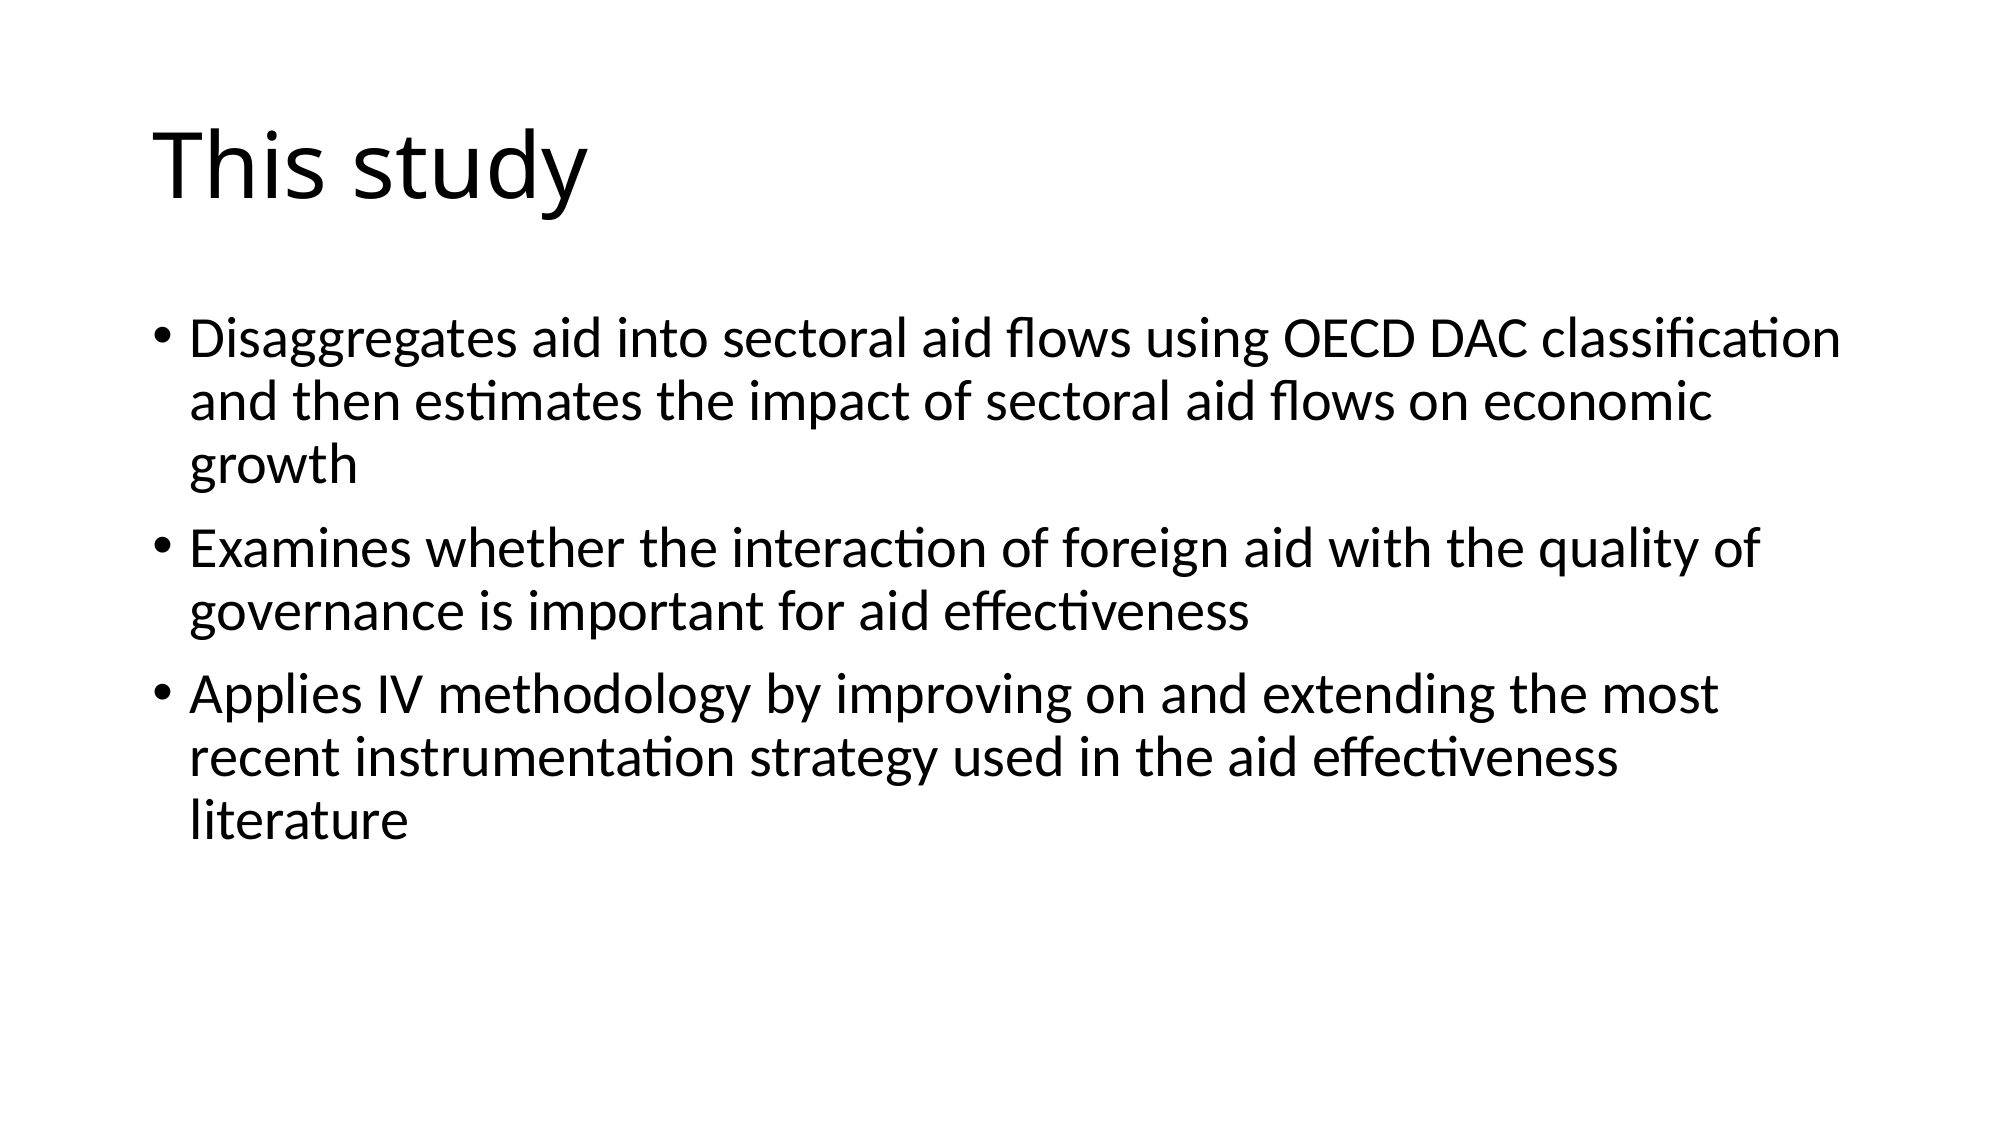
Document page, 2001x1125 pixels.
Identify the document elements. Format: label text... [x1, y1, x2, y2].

title This study [137, 59, 1863, 278]
list Disaggregates aid into sectoral aid flows using OECD DAC classification and then estimates the impact of sectoral aid flows on economic growth Examines whether the interaction of foreign aid with the quality of governance is important for aid effectiveness Applies IV methodology by improving on and extending the most recent instrumentation strategy used in the aid effectiveness literature [137, 299, 1863, 1014]
